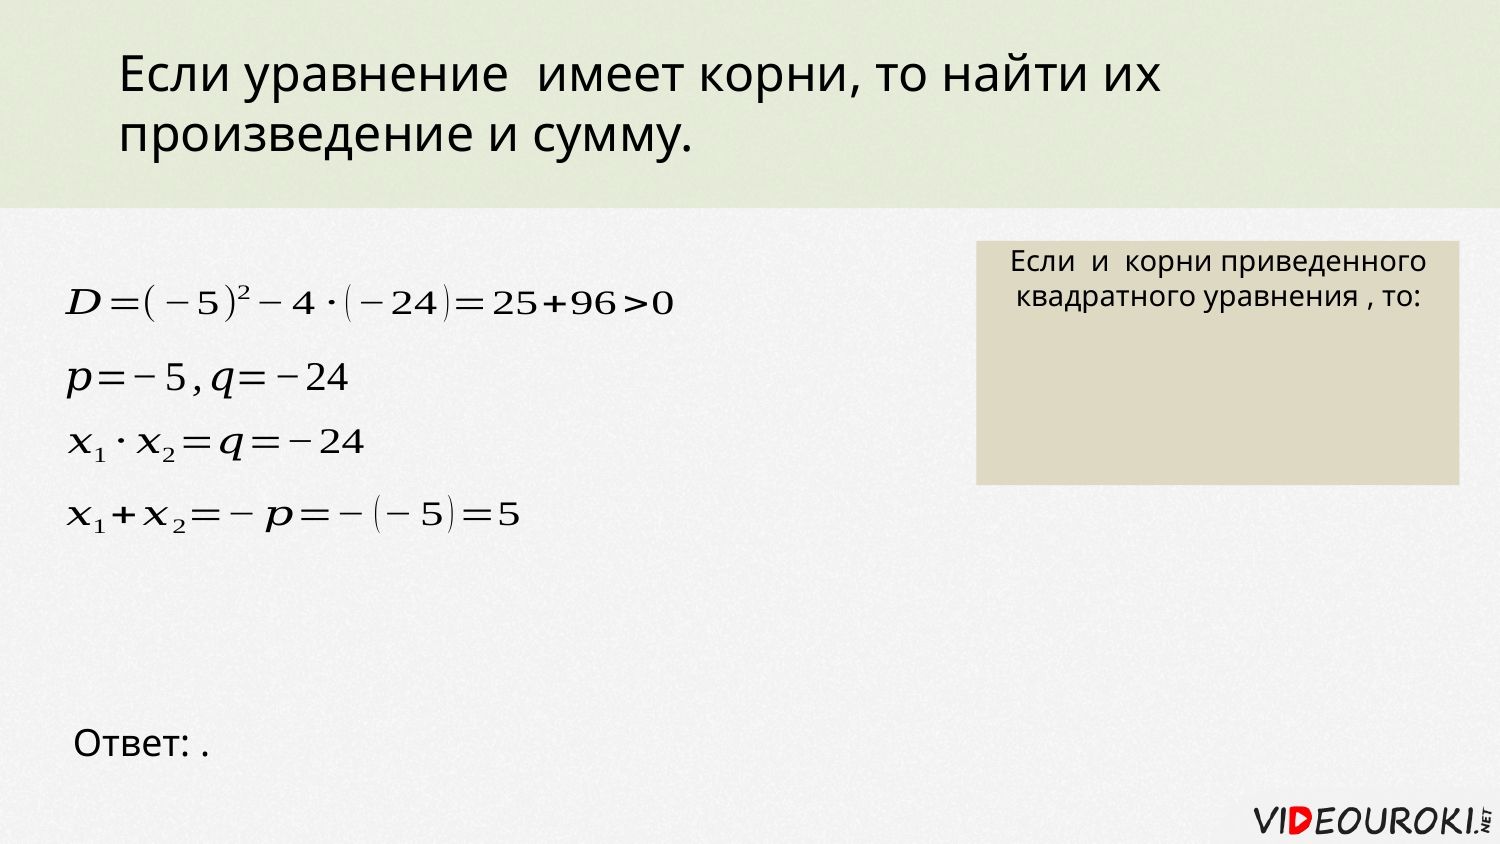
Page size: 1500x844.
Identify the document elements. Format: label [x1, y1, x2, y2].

picture [0, 0, 1500, 844]
text_box [1210, 787, 1500, 844]
